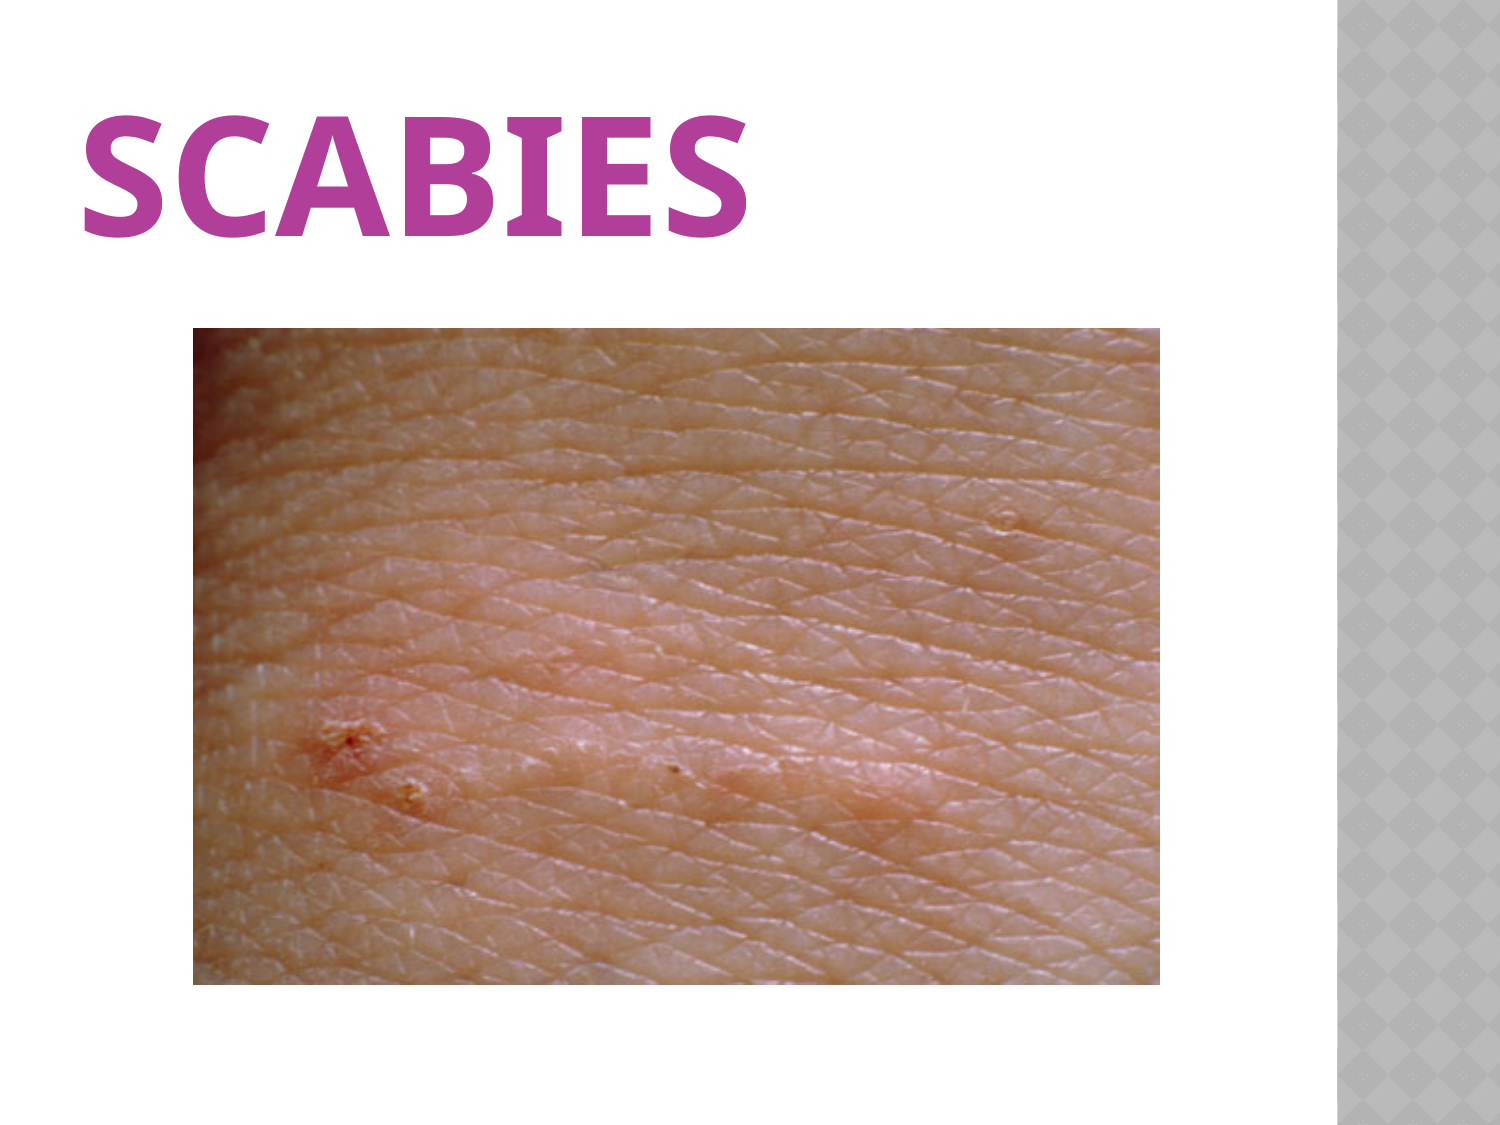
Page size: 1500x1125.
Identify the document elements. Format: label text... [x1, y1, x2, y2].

title Scabies [70, 82, 1258, 270]
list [193, 327, 1160, 985]
